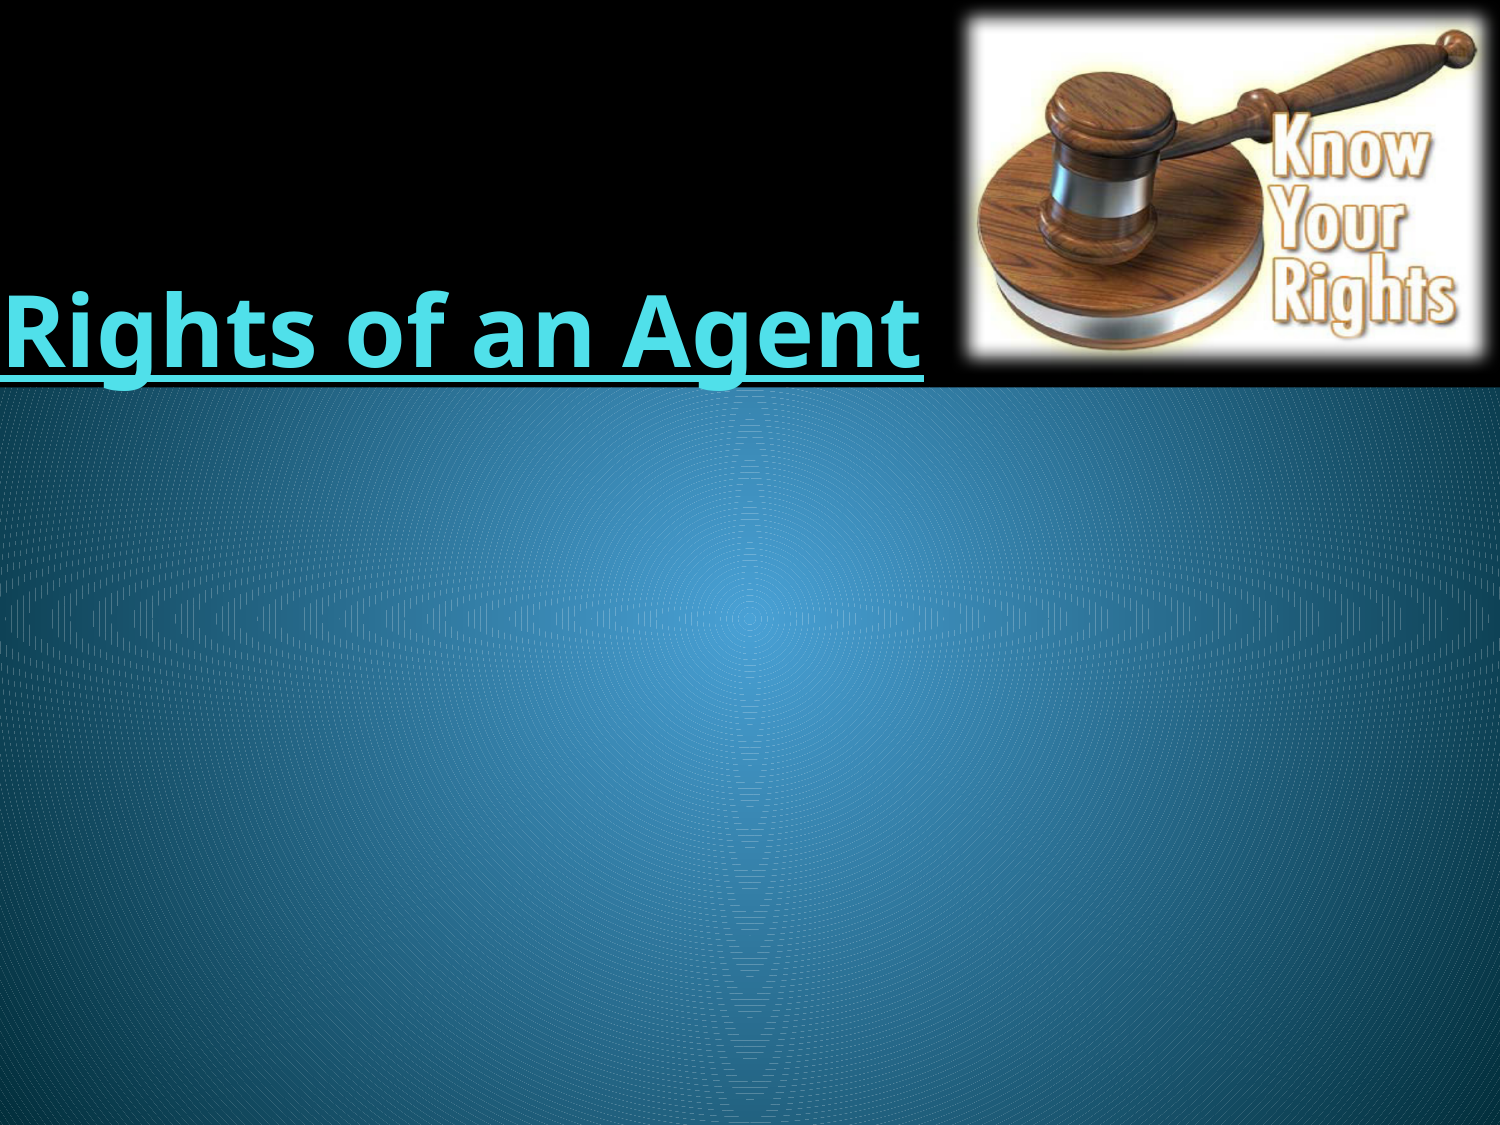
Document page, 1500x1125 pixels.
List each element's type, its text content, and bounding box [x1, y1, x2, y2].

picture [949, 0, 1500, 376]
title Rights of an Agent [0, 0, 954, 388]
